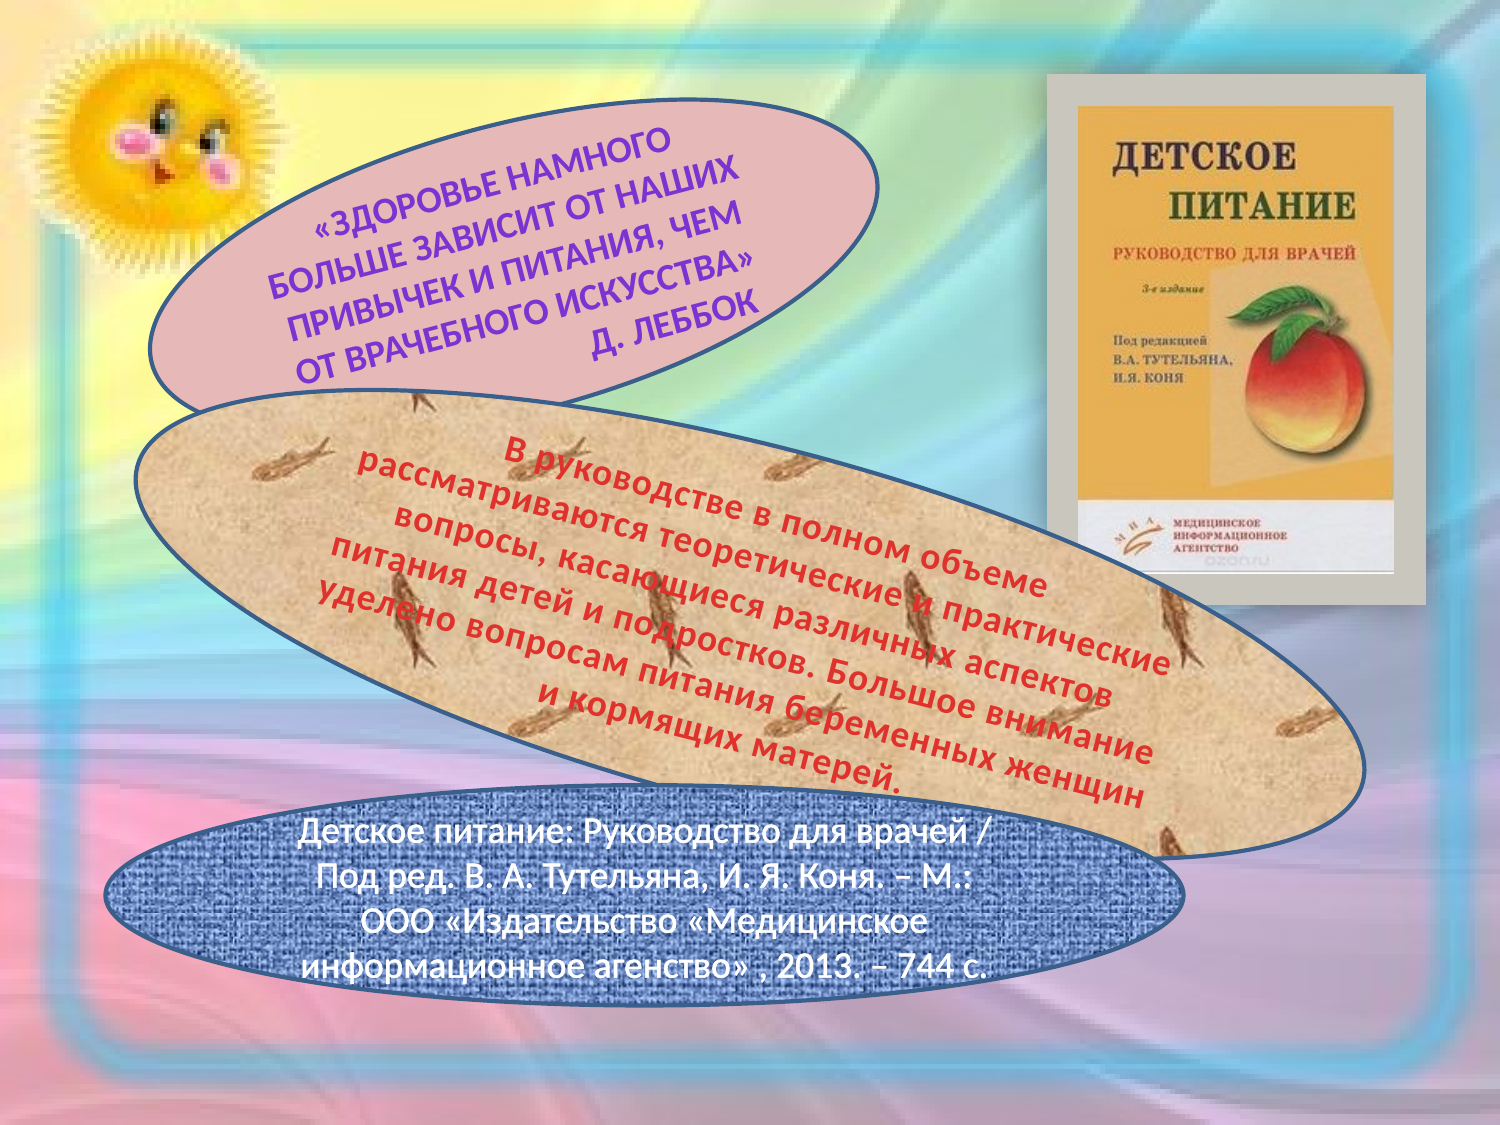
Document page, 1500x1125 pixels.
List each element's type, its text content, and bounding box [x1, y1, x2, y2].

text_box Детское питание: Руководство для врачей / Под ред. В. А. Тутельяна, И. Я. Коня. – М.: ООО «Издательство «Медицинское информационное агенство» , 2013. – 744 с. [103, 783, 1186, 1008]
text_box [117, 714, 638, 821]
text_box «Здоровье намного больше зависит от наших привычек и питания, чем от врачебного искусства» Д. Леббок [147, 97, 880, 412]
picture [0, 0, 1500, 1125]
text_box [1337, 714, 1418, 821]
text_box В руководстве в полном объеме рассматриваются теоретические и практические вопросы, касающиеся различных аспектов питания детей и подростков. Большое внимание уделено вопросам питания беременных женщин и кормящих матерей. [133, 387, 1367, 861]
